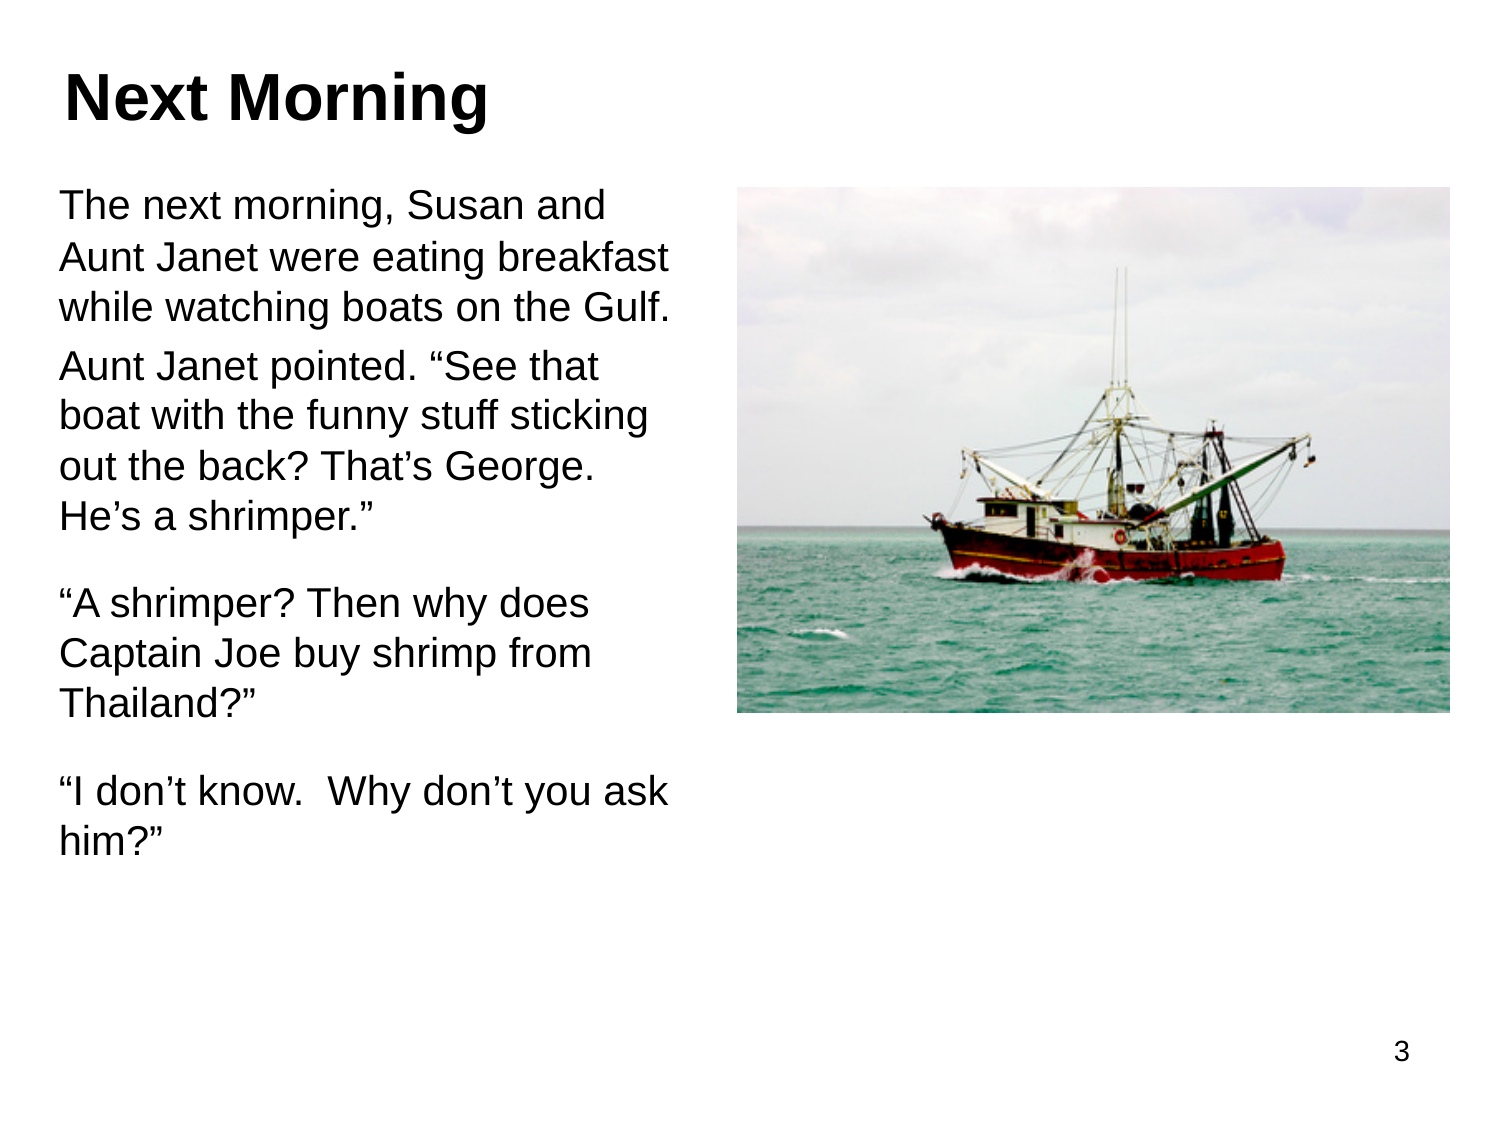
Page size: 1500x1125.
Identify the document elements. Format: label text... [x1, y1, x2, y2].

slide_number 3 [1074, 1024, 1426, 1103]
text_box Next Morning [49, 46, 506, 142]
picture [737, 187, 1451, 713]
list The next morning, Susan and Aunt Janet were eating breakfast while watching boats on the Gulf. Aunt Janet pointed. “See that boat with the funny stuff sticking out the back? That’s George. He’s a shrimper.” “A shrimper? Then why does Captain Joe buy shrimp from Thailand?” “I don’t know. Why don’t you ask him?” [0, 162, 700, 950]
